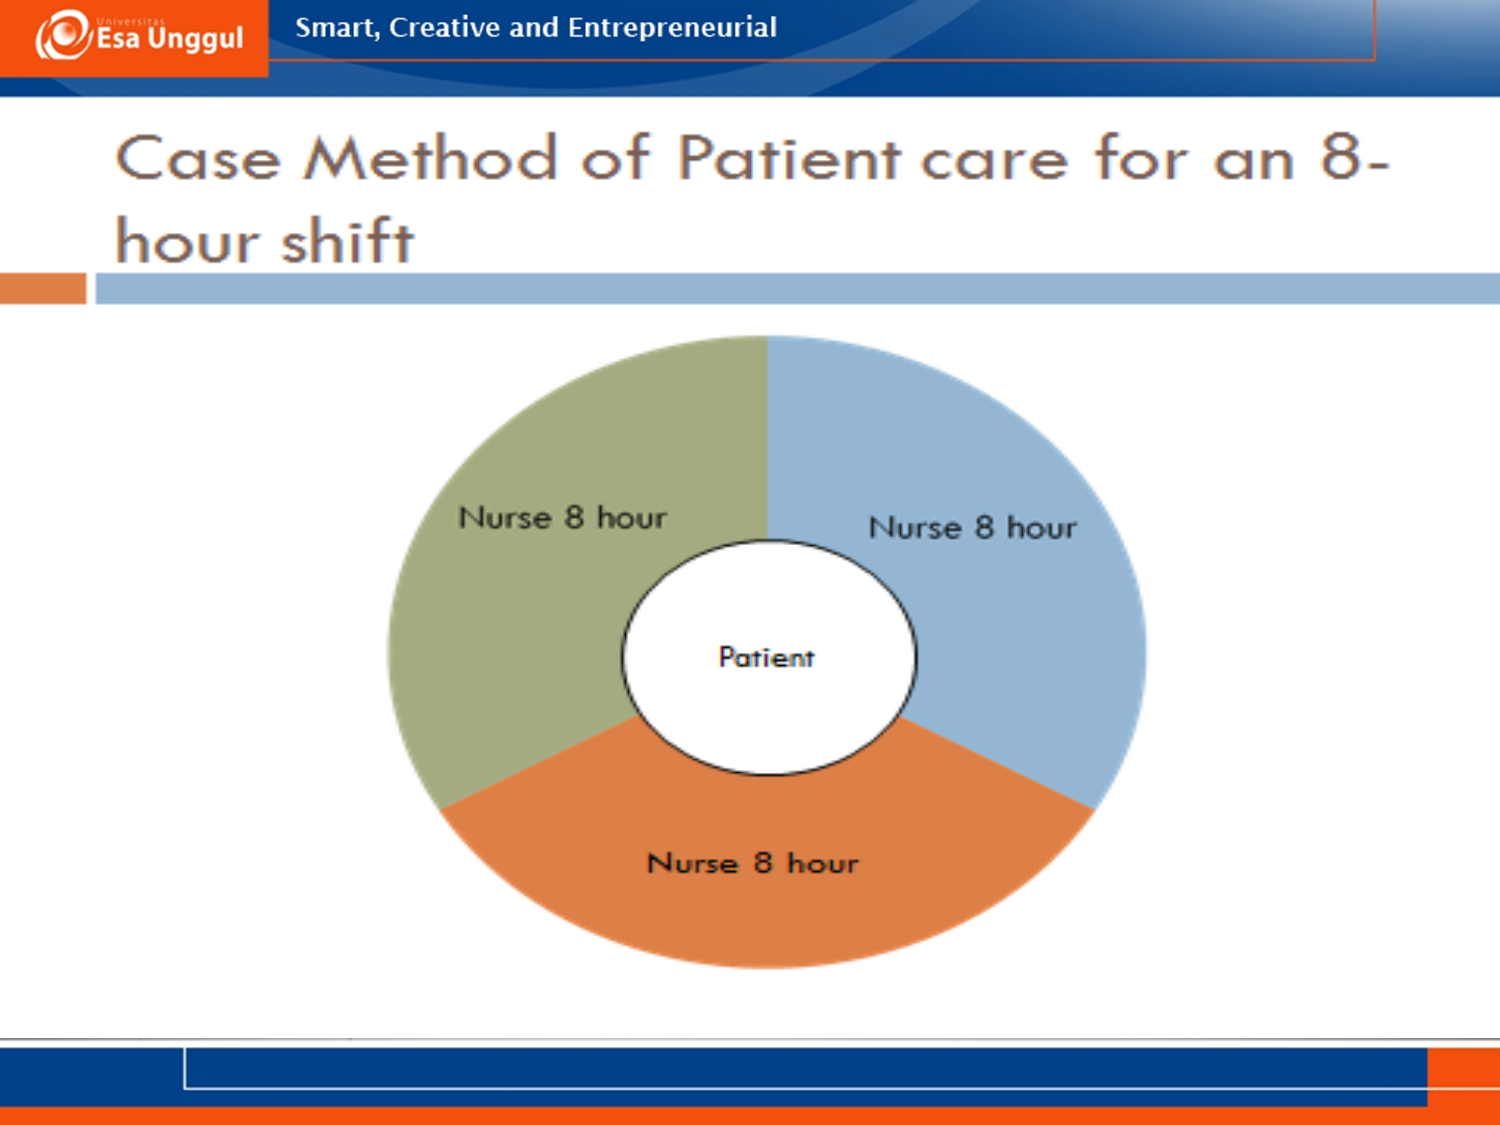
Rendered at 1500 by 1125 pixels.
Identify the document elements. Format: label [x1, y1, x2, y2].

picture [0, 0, 1500, 99]
list [0, 99, 1500, 1038]
picture [0, 1038, 1500, 1125]
